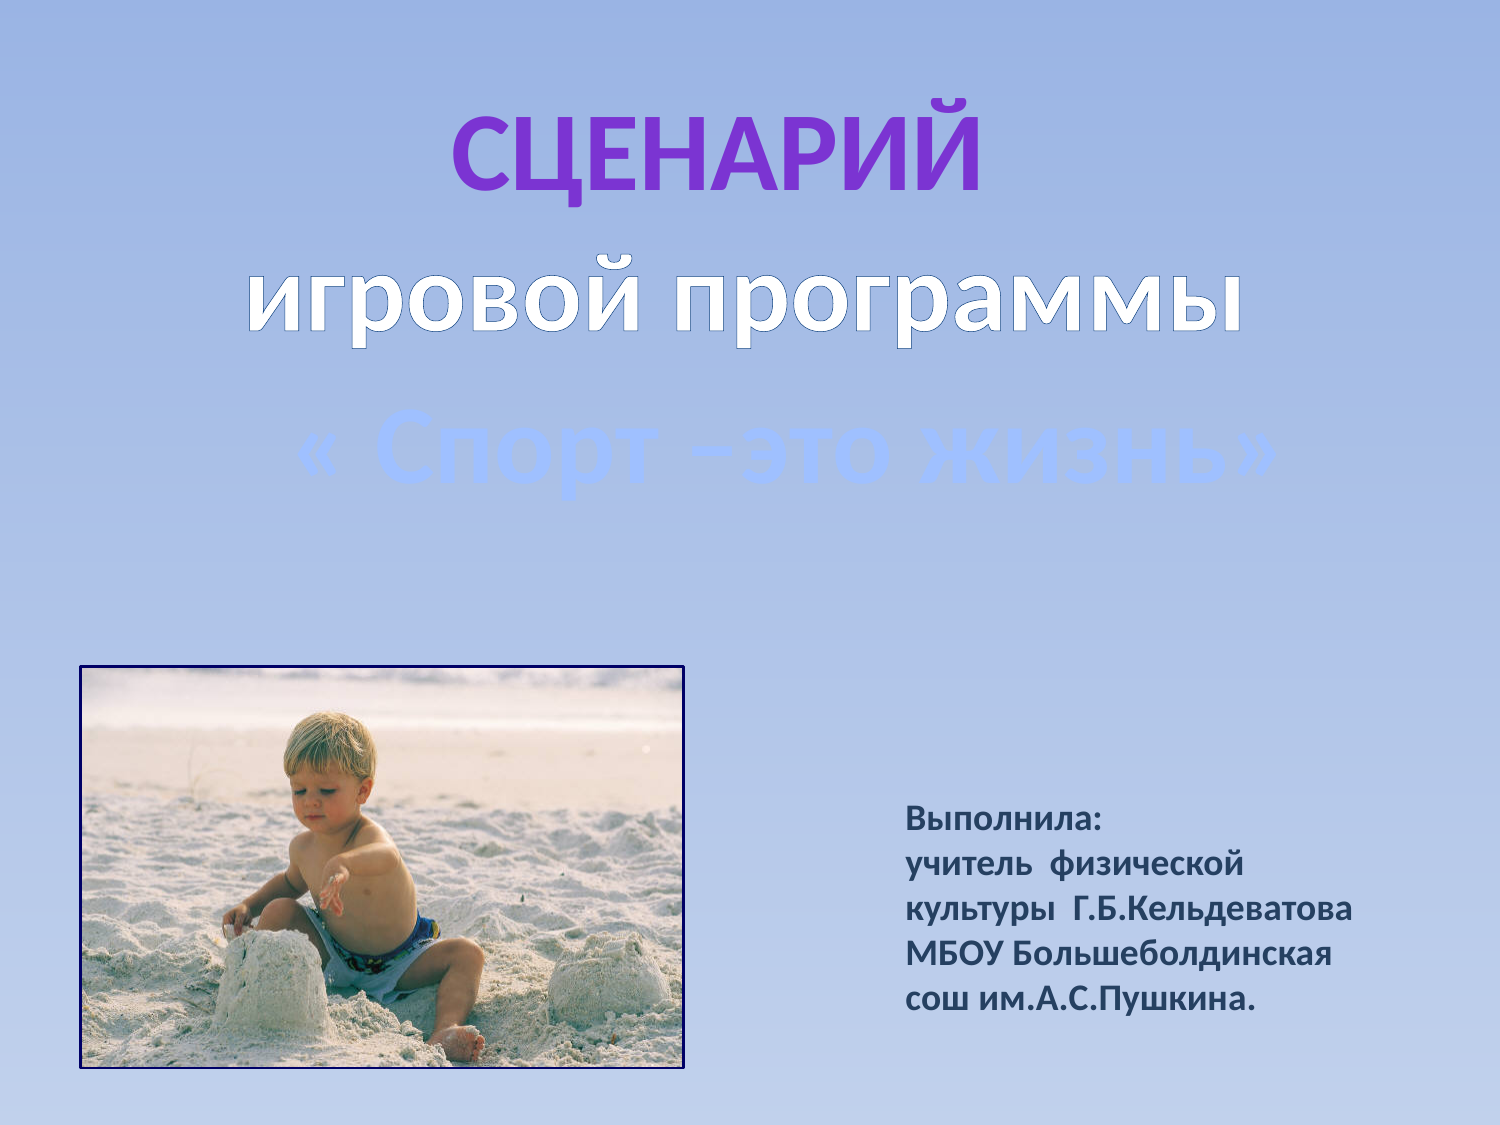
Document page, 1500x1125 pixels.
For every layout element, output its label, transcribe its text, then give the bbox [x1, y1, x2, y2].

text_box СЦЕНАРИЙ [433, 70, 1004, 210]
text_box « Спорт –это жизнь» [274, 363, 1306, 514]
text_box игровой программы [227, 210, 1288, 361]
text_box Выполнила: учитель физической культуры Г.Б.Кельдеватова МБОУ Большеболдинская сош им.А.С.Пушкина. [890, 785, 1407, 1025]
picture [81, 667, 683, 1068]
